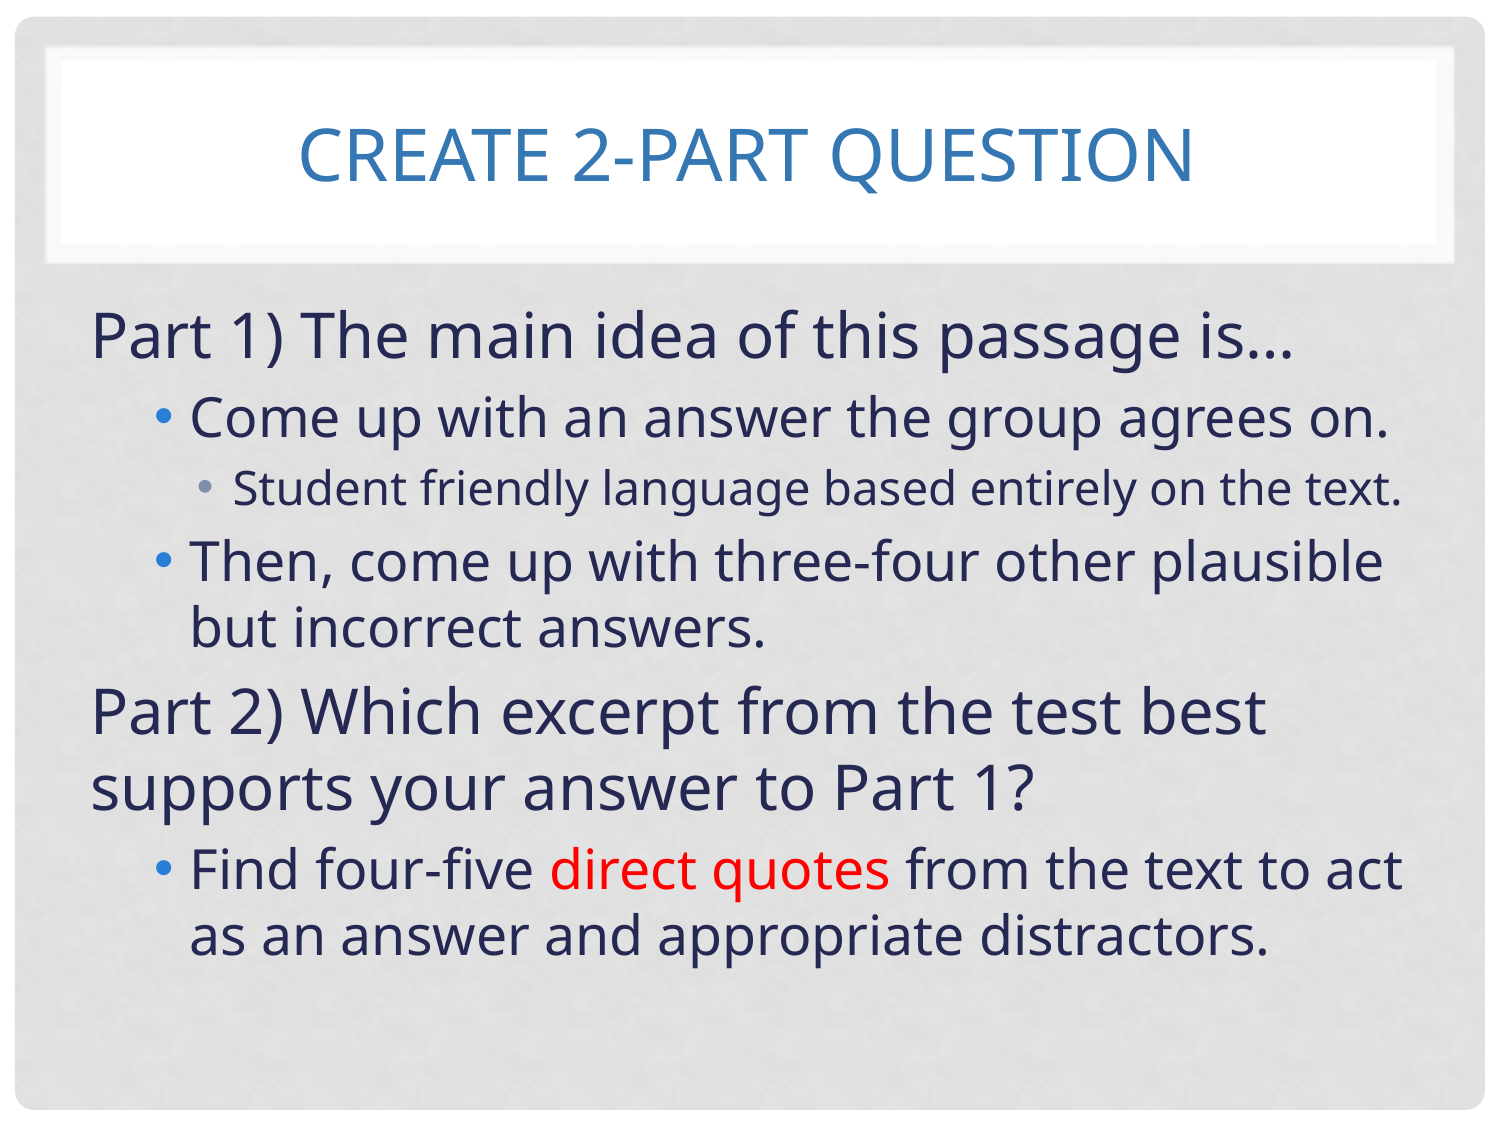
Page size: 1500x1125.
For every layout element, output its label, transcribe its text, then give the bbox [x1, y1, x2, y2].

list Part 1) The main idea of this passage is… Come up with an answer the group agrees on. Student friendly language based entirely on the text. Then, come up with three-four other plausible but incorrect answers. Part 2) Which excerpt from the test best supports your answer to Part 1? Find four-five direct quotes from the text to act as an answer and appropriate distractors. [75, 287, 1425, 1005]
title Create 2-part question [69, 66, 1425, 238]
